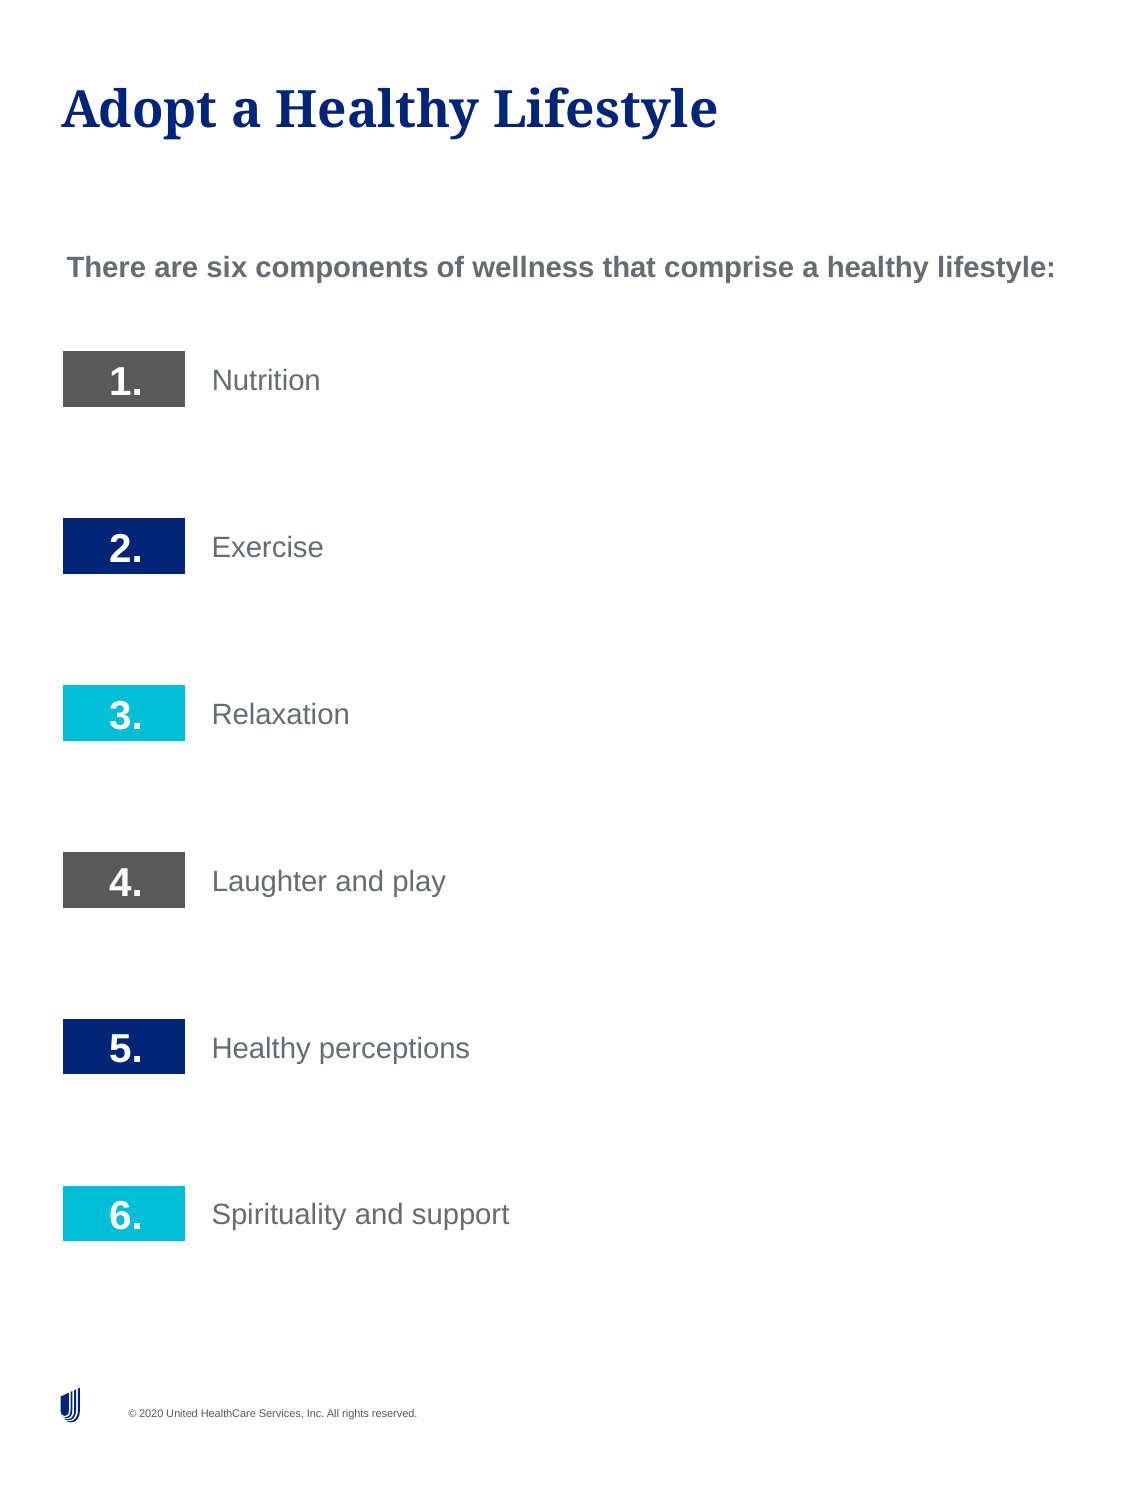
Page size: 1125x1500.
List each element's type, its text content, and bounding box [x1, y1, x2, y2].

text_box There are six components of wellness that comprise a healthy lifestyle: [66, 248, 1059, 284]
text_box 3. [57, 679, 190, 747]
text_box 2. [57, 513, 190, 580]
text_box Spirituality and support [211, 1195, 1008, 1231]
text_box Exercise [211, 528, 1008, 564]
text_box Laughter and play [211, 861, 1018, 898]
text_box Relaxation [211, 695, 1008, 731]
title Adopt a Healthy Lifestyle [46, 68, 1065, 203]
text_box Healthy perceptions [211, 1028, 1008, 1064]
text_box 5. [57, 1013, 190, 1080]
text_box 6. [57, 1180, 190, 1247]
text_box Nutrition [211, 361, 1019, 397]
text_box 1. [57, 346, 190, 413]
text_box 4. [57, 846, 190, 913]
